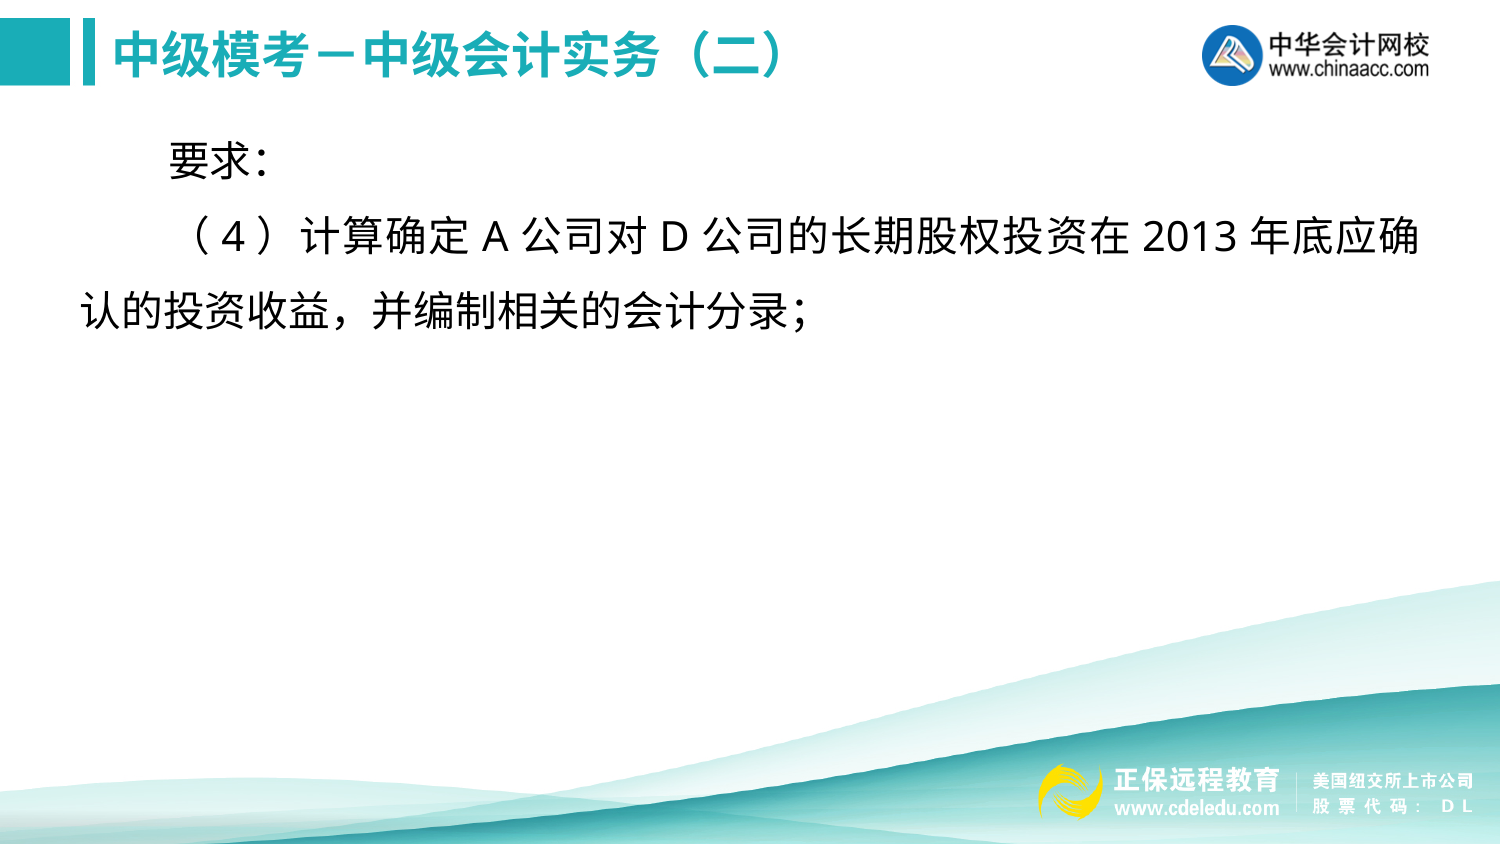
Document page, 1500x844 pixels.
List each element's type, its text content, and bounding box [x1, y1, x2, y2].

list 要求： （4）计算确定A公司对D公司的长期股权投资在2013年底应确认的投资收益，并编制相关的会计分录； [64, 102, 1436, 753]
picture [0, 0, 1500, 844]
